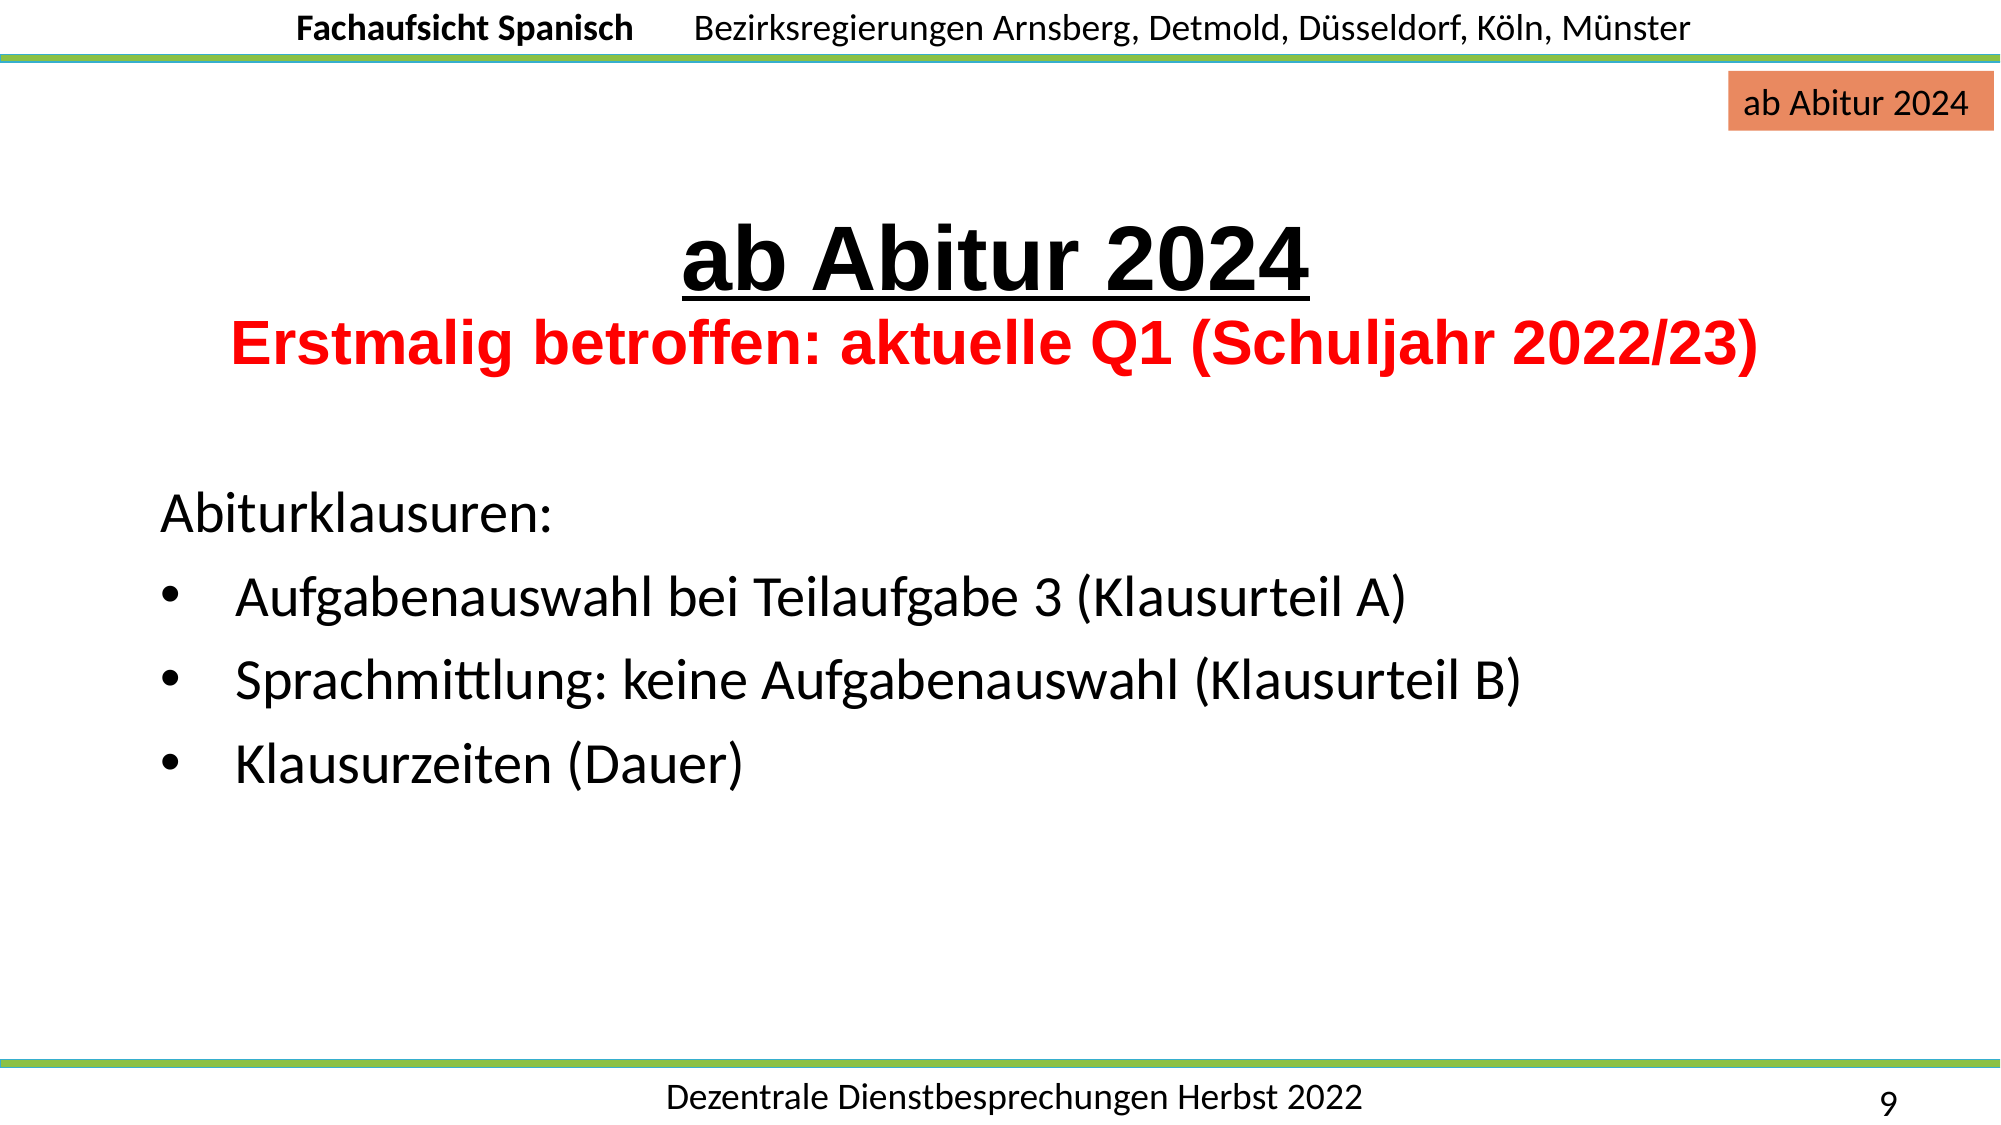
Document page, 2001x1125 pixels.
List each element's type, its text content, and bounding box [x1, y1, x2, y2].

slide_number 9 [1864, 1071, 2000, 1125]
text_box Abiturklausuren: Aufgabenauswahl bei Teilaufgabe 3 (Klausurteil A) Sprachmittlung: keine Aufgabenauswahl (Klausurteil B) Klausurzeiten (Dauer) [145, 474, 1854, 846]
text_box ab Abitur 2024 [1728, 70, 1994, 131]
text_box ab Abitur 2024 Erstmalig betroffen: aktuelle Q1 (Schuljahr 2022/23) [75, 204, 1917, 422]
